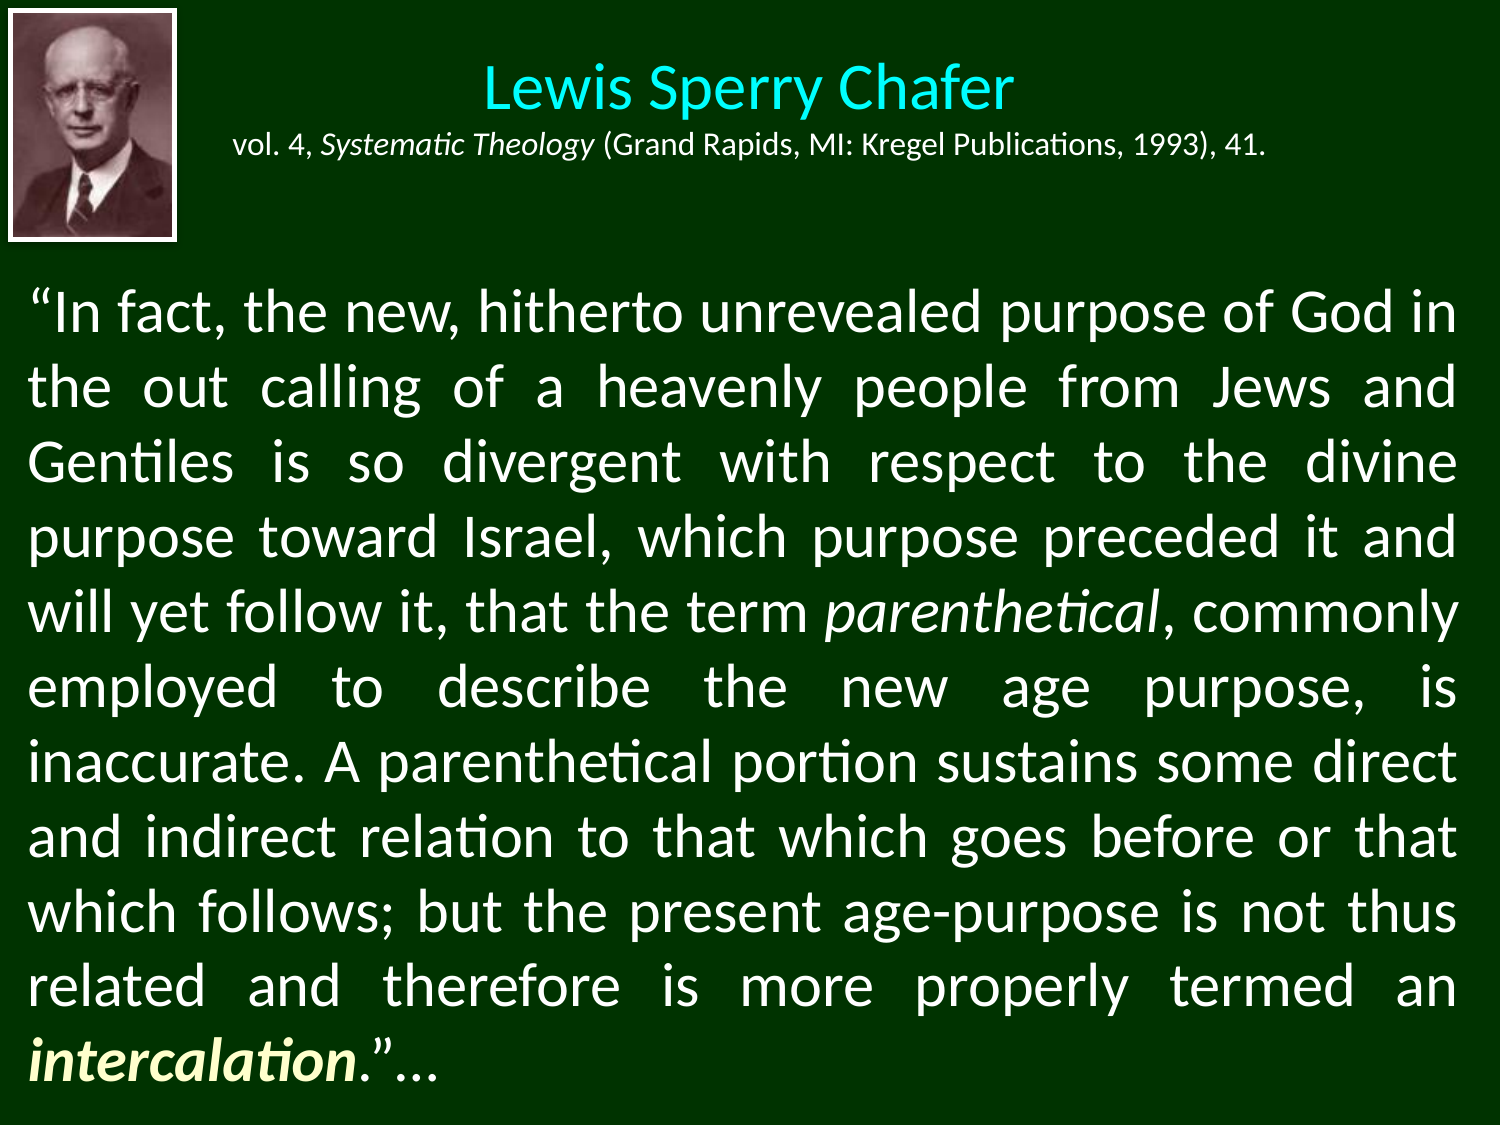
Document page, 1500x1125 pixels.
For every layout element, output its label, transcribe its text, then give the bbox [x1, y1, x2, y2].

picture [12, 12, 173, 238]
title Lewis Sperry Chafer vol. 4, Systematic Theology (Grand Rapids, MI: Kregel Publications, 1993), 41. [212, 17, 1288, 188]
list “In fact, the new, hitherto unrevealed purpose of God in the out calling of a heavenly people from Jews and Gentiles is so divergent with respect to the divine purpose toward Israel, which purpose preceded it and will yet follow it, that the term parenthetical, commonly employed to describe the new age purpose, is inaccurate. A parenthetical portion sustains some direct and indirect relation to that which goes before or that which follows; but the present age-purpose is not thus related and therefore is more properly termed an intercalation.”… [12, 262, 1476, 976]
